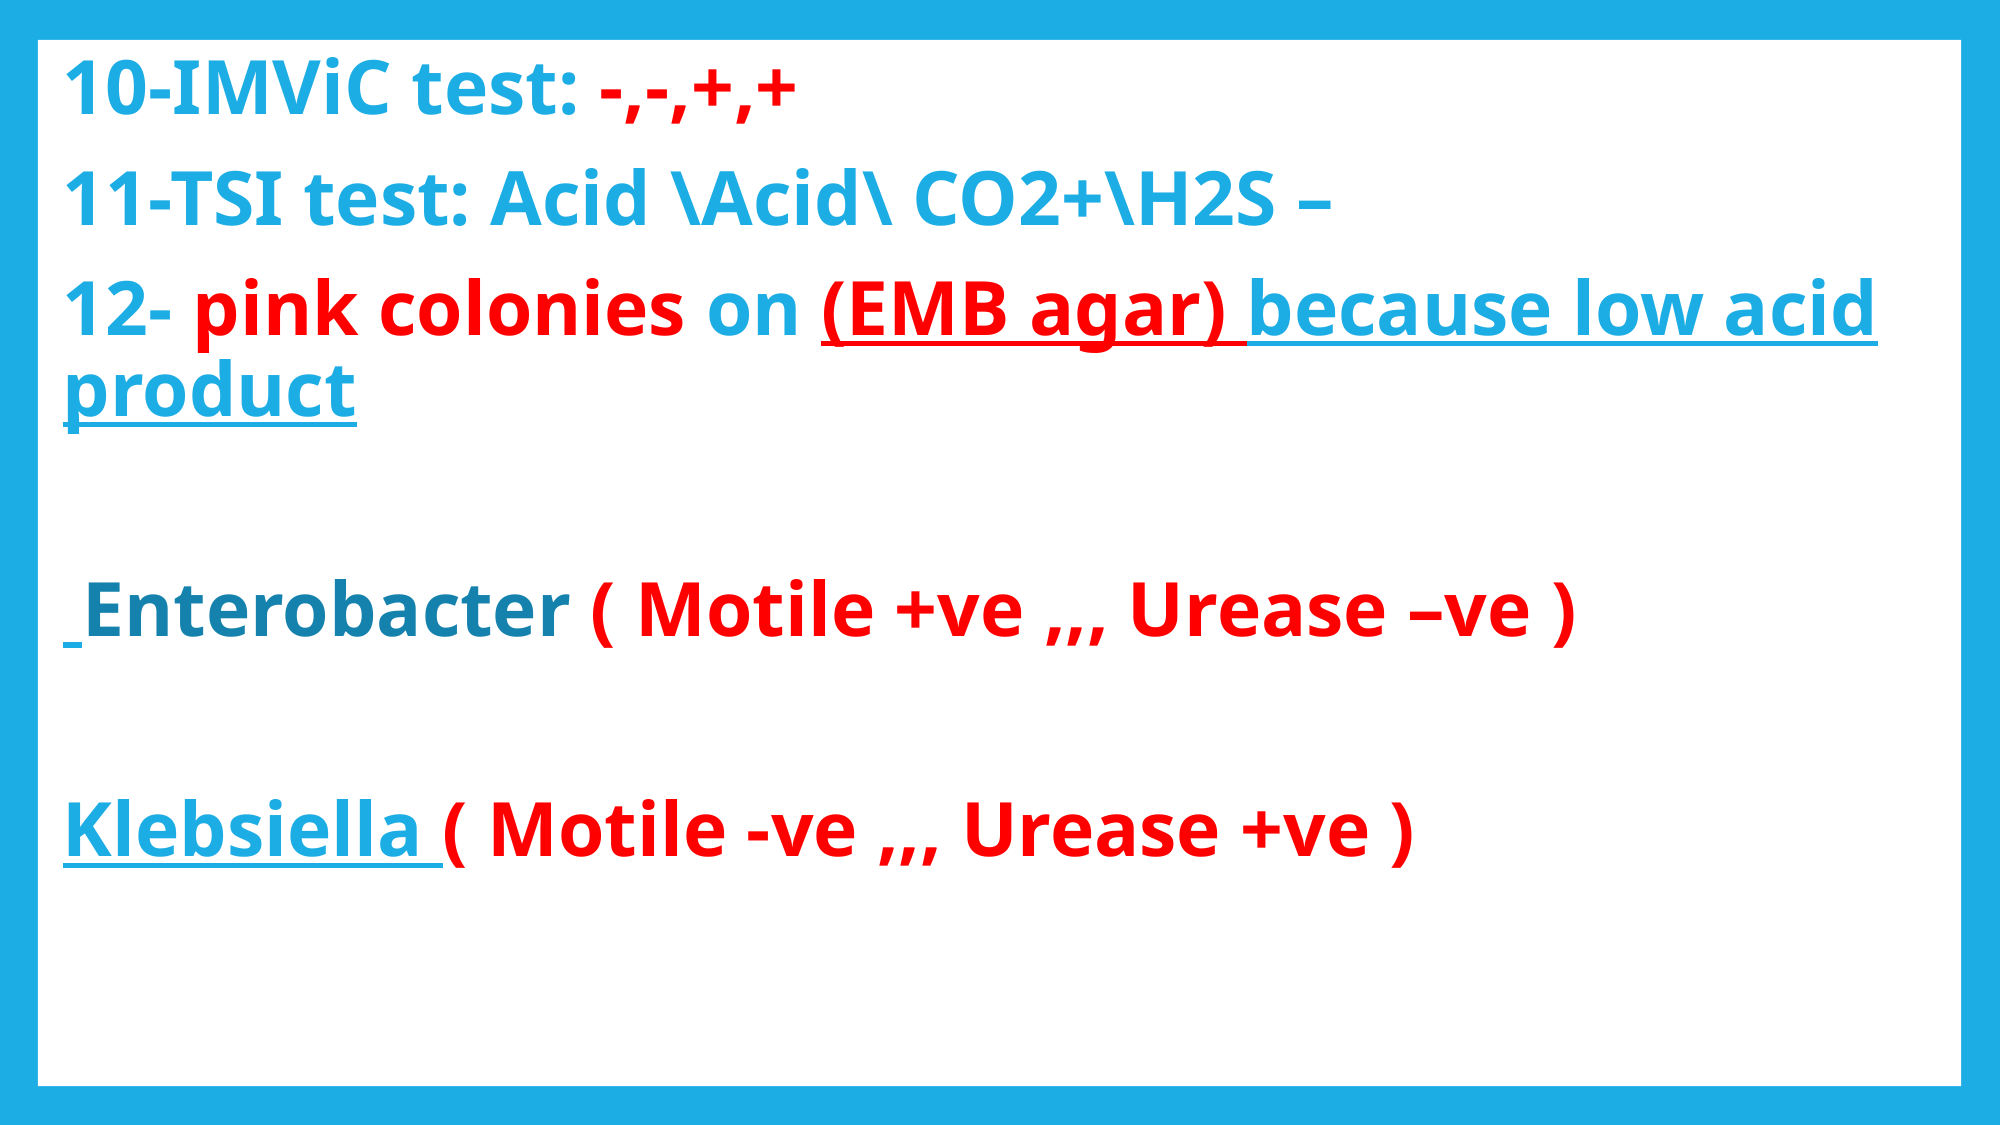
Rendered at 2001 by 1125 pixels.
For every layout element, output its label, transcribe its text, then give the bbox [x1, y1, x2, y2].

list 10-IMViC test: -,-,+,+ 11-TSI test: Acid \Acid\ CO2+\H2S – 12- pink colonies on (EMB agar) because low acid product Enterobacter ( Motile +ve ,,, Urease –ve ) Klebsiella ( Motile -ve ,,, Urease +ve ) [40, 42, 1958, 1081]
